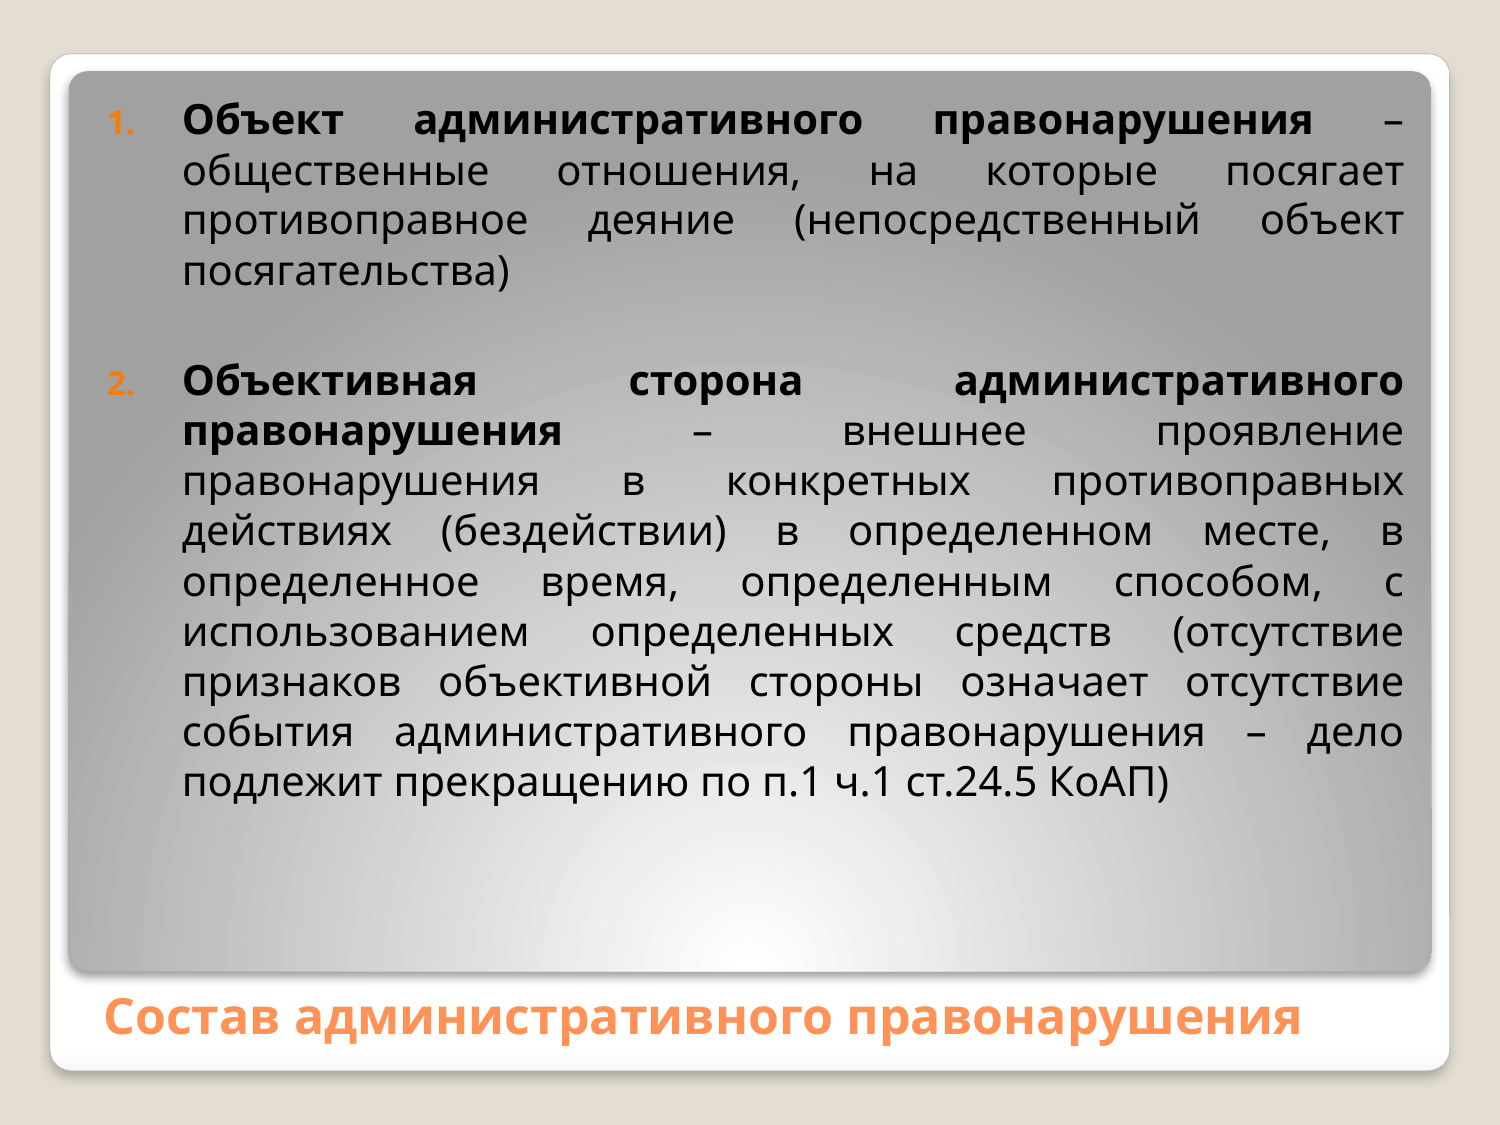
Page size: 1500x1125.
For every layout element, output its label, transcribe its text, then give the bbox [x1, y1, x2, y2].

title Состав административного правонарушения [88, 916, 1431, 1052]
list Объект административного правонарушения – общественные отношения, на которые посягает противоправное деяние (непосредственный объект посягательства) Объективная сторона административного правонарушения – внешнее проявление правонарушения в конкретных противоправных действиях (бездействии) в определенном месте, в определенное время, определенным способом, с использованием определенных средств (отсутствие признаков объективной стороны означает отсутствие события административного правонарушения – дело подлежит прекращению по п.1 ч.1 ст.24.5 КоАП) [76, 77, 1420, 850]
